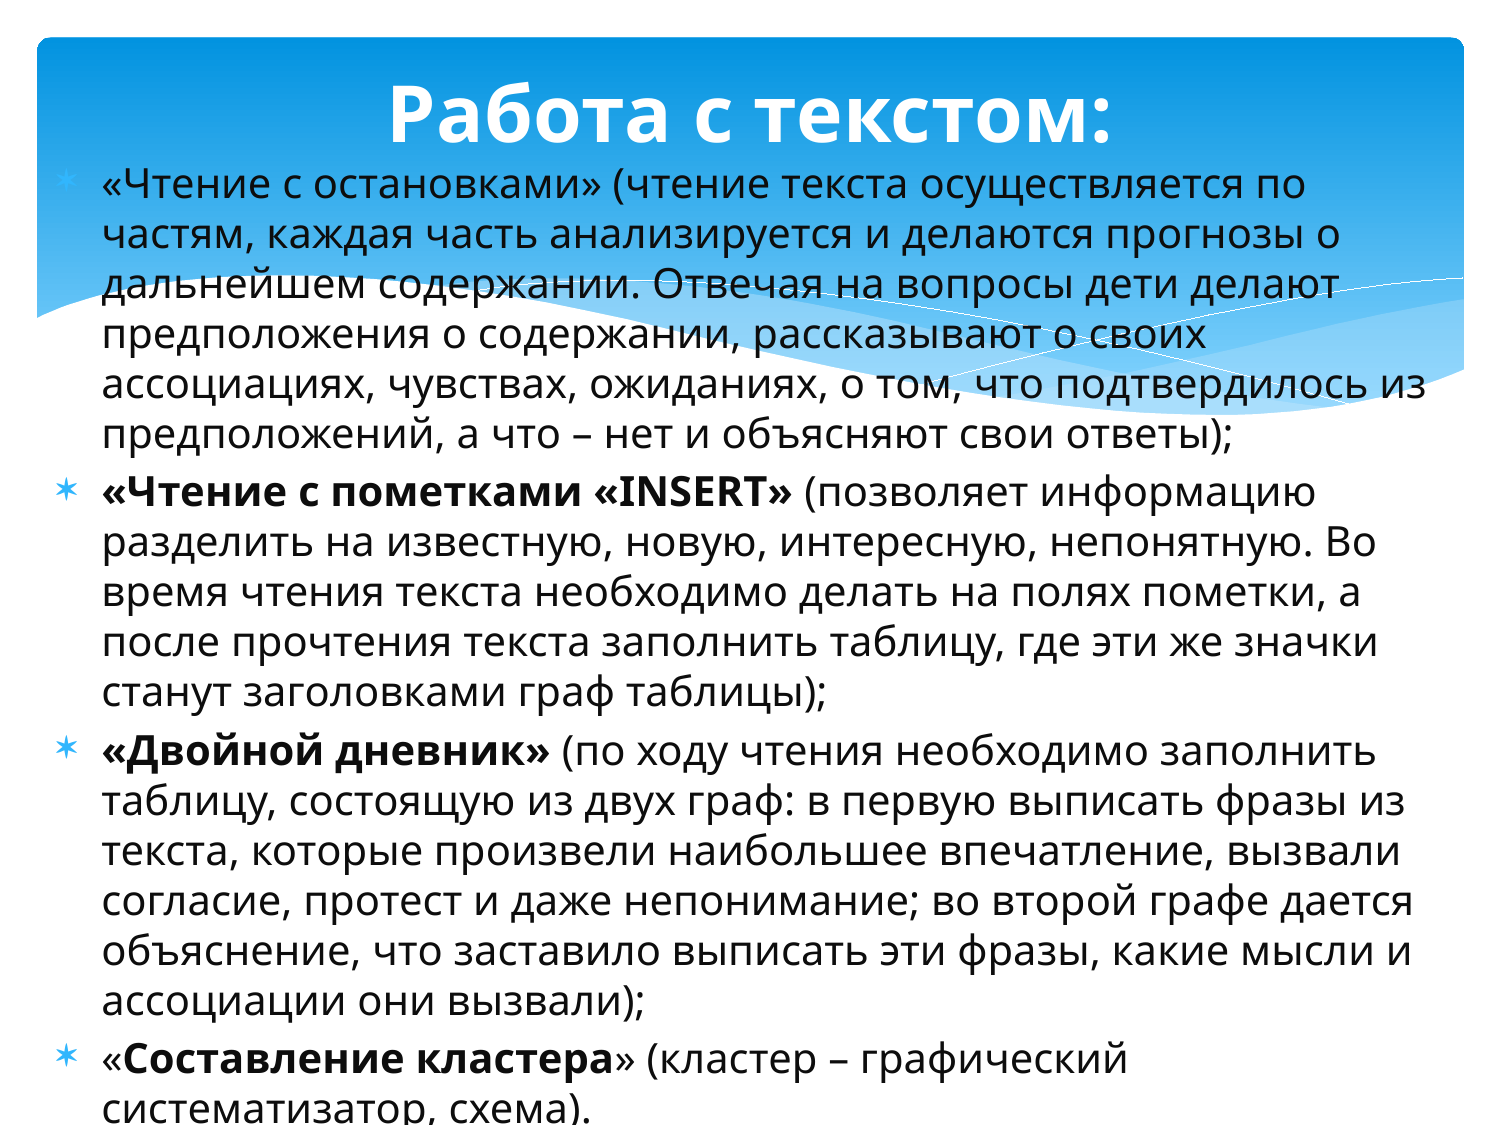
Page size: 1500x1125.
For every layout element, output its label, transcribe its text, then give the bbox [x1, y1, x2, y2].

title Работа с текстом: [75, 55, 1425, 261]
list «Чтение с остановками» (чтение текста осуществляется по частям, каждая часть анализируется и делаются прогнозы о дальнейшем содержании. Отвечая на вопросы дети делают предположения о содержании, рассказывают о своих ассоциациях, чувствах, ожиданиях, о том, что подтвердилось из предположений, а что – нет и объясняют свои ответы); «Чтение с пометками «INSERT» (позволяет информацию разделить на известную, новую, интересную, непонятную. Во время чтения текста необходимо делать на полях пометки, а после прочтения текста заполнить таблицу, где эти же значки станут заголовками граф таблицы); «Двойной дневник» (по ходу чтения необходимо заполнить таблицу, состоящую из двух граф: в первую выписать фразы из текста, которые произвели наибольшее впечатление, вызвали согласие, протест и даже непонимание; во второй графе дается объяснение, что заставило выписать эти фразы, какие мысли и ассоциации они вызвали); «Составление кластера» (кластер – графический систематизатор, схема). [41, 149, 1447, 1094]
